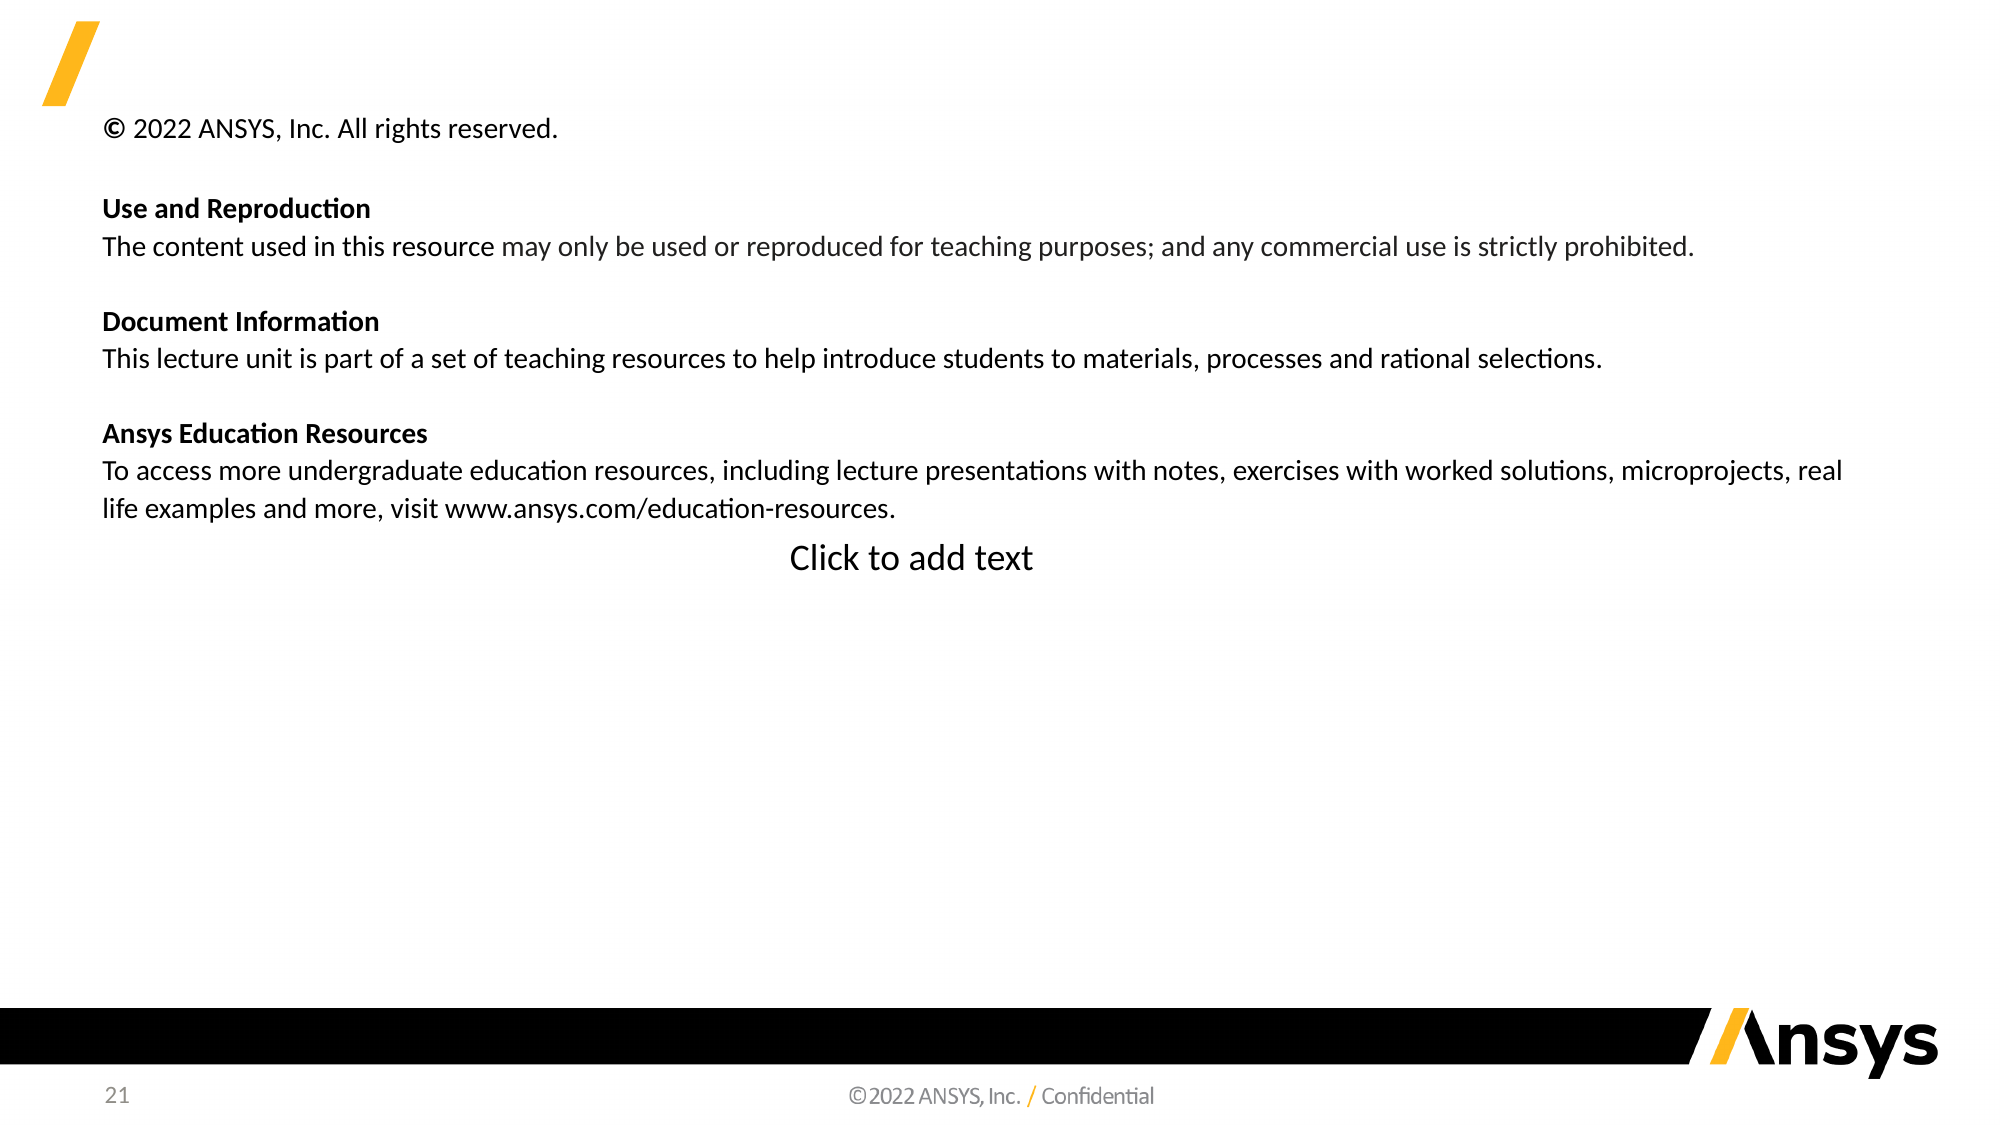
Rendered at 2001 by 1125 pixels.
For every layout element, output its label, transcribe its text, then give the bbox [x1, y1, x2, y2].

text_box Click to add text [774, 524, 1225, 585]
slide_number 21 [89, 1073, 540, 1114]
picture [0, 0, 2000, 1125]
